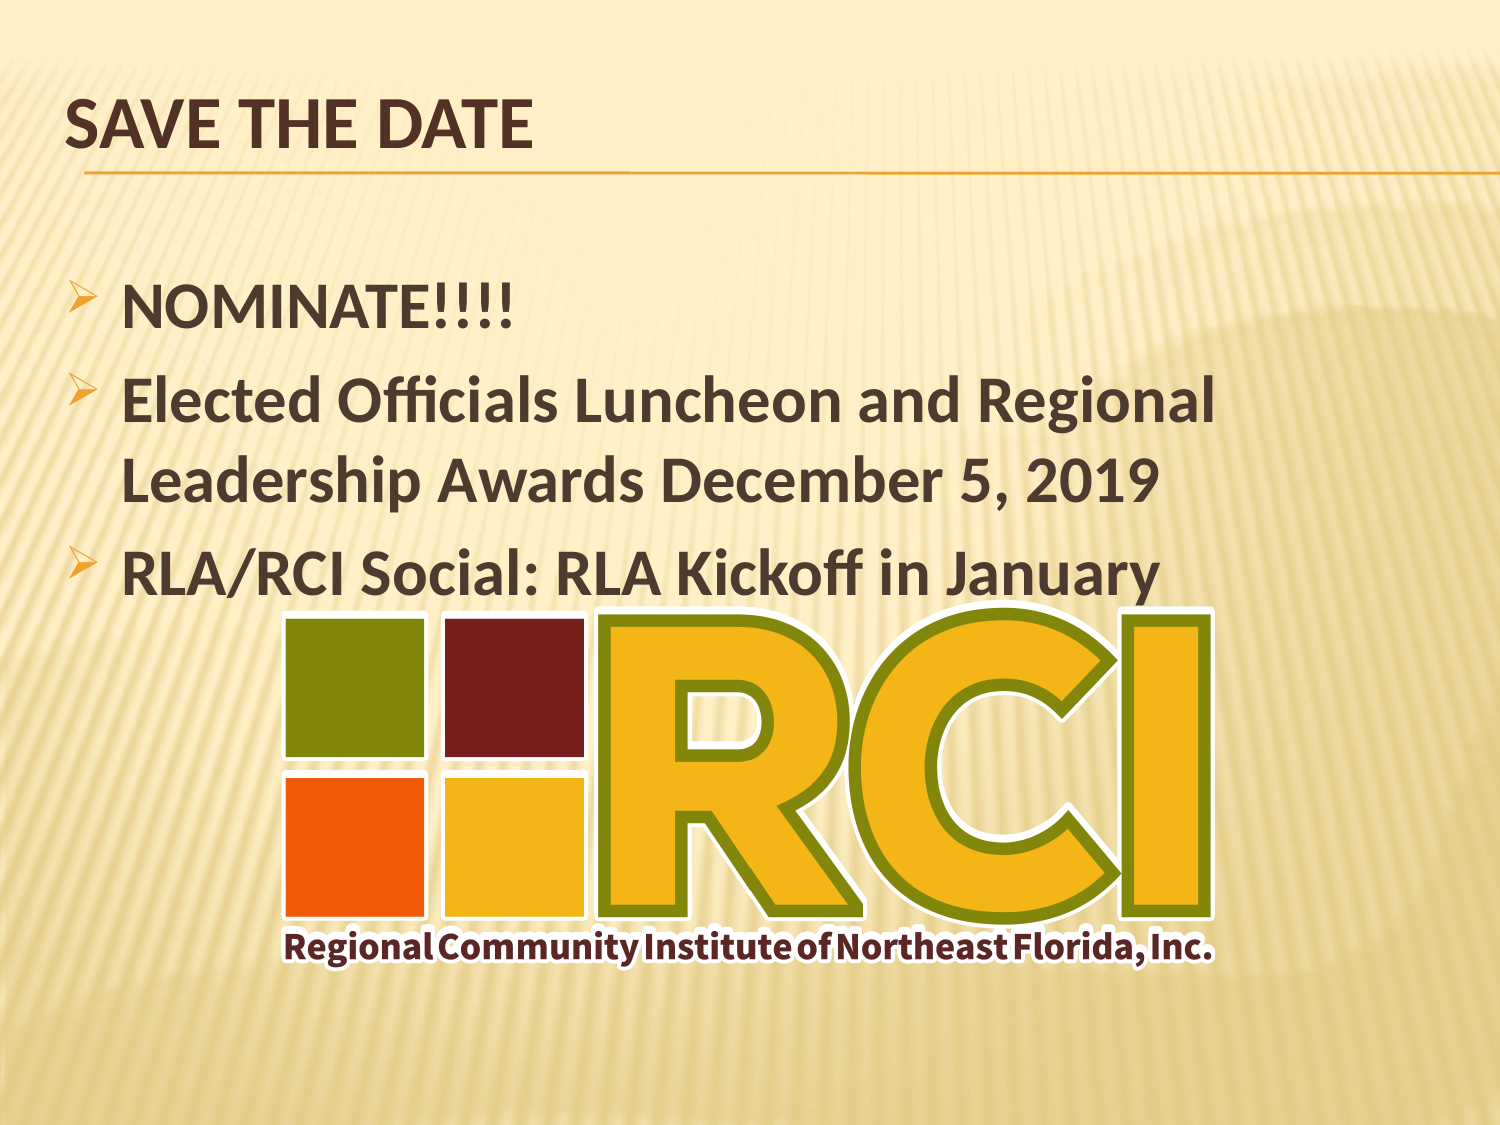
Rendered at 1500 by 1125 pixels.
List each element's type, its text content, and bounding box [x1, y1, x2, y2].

title Save the Date [50, 50, 1475, 188]
picture [267, 585, 1233, 980]
list NOMINATE!!!! Elected Officials Luncheon and Regional Leadership Awards December 5, 2019 RLA/RCI Social: RLA Kickoff in January [50, 254, 1475, 998]
